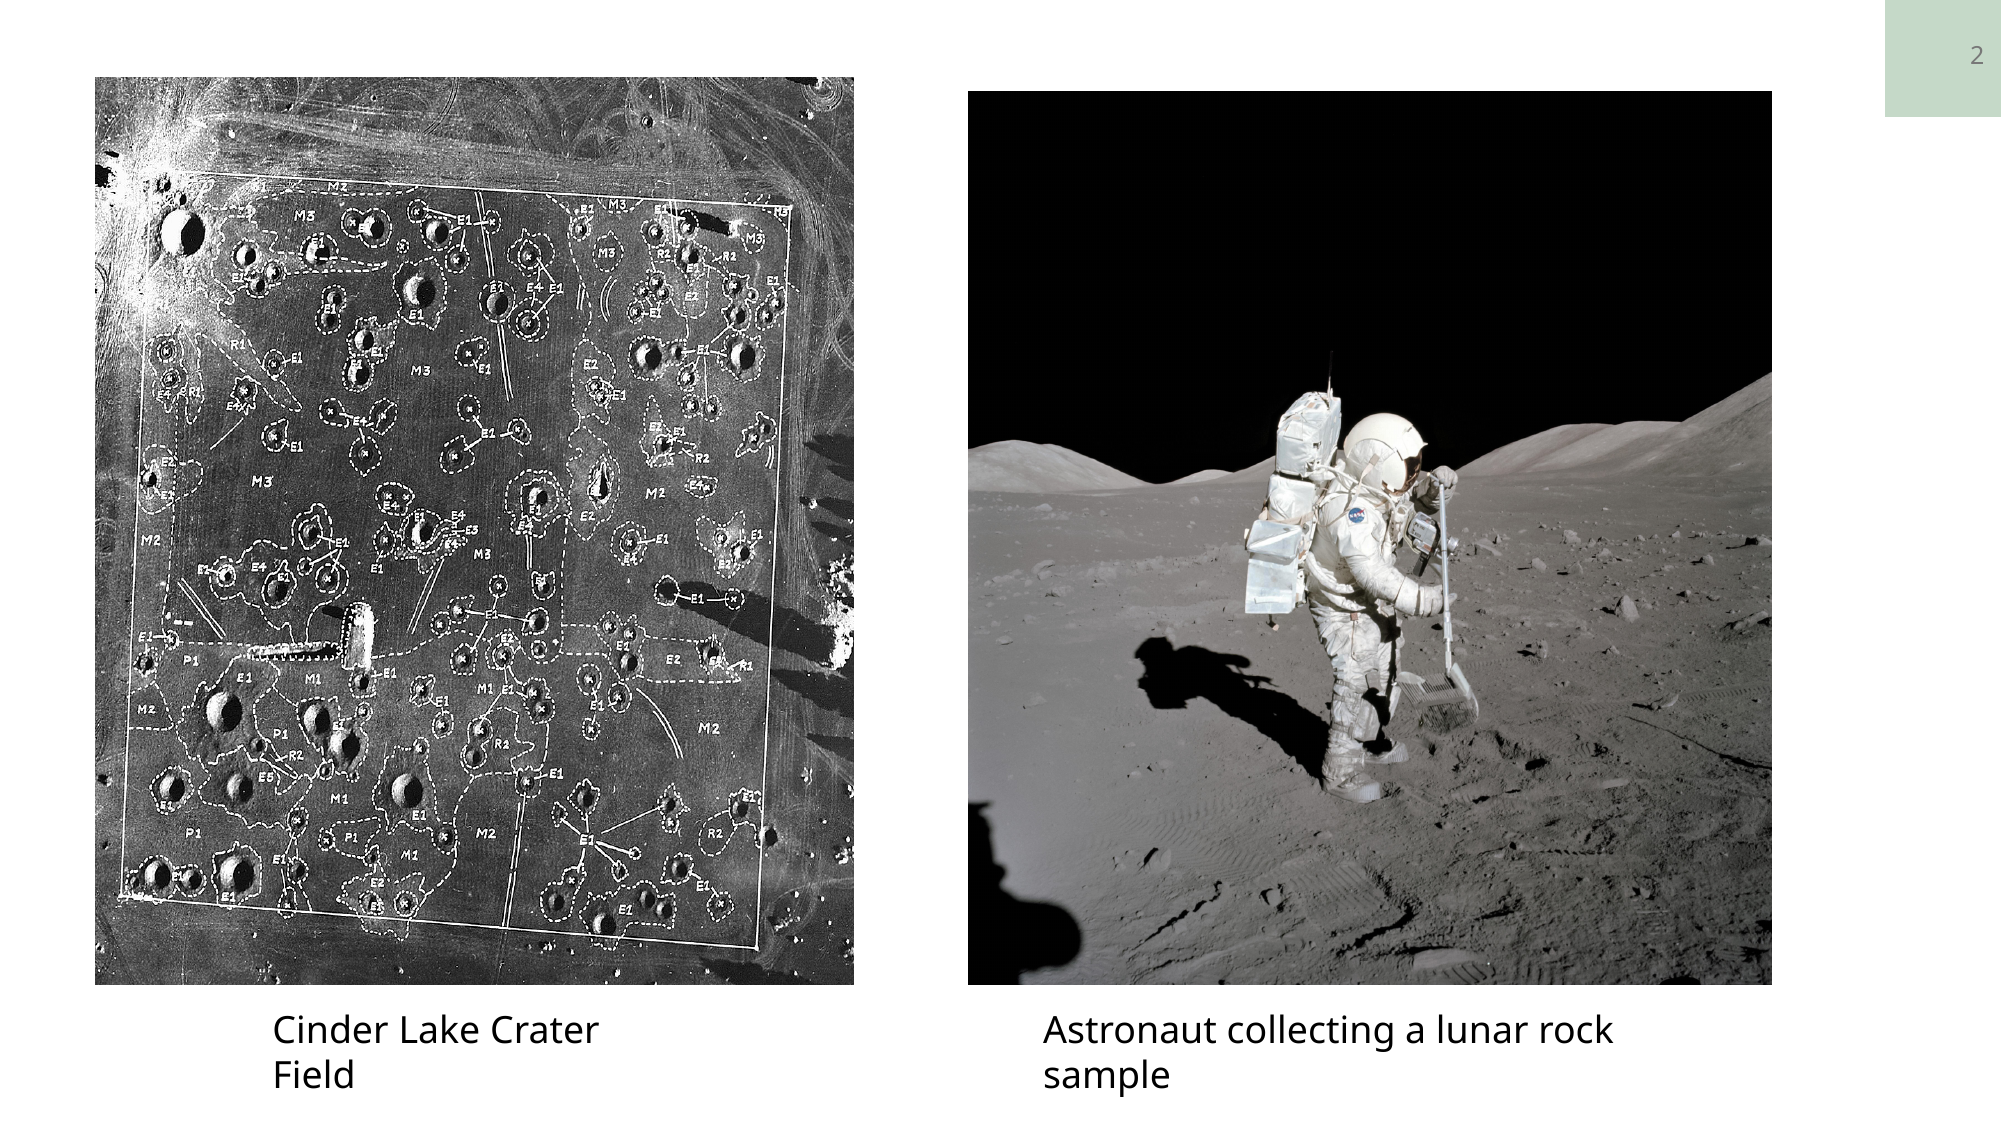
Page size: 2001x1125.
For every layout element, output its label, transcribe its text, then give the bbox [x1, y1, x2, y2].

text_box Cinder Lake Crater Field [257, 999, 692, 1104]
picture [95, 76, 854, 986]
slide_number 2 [1886, 0, 2000, 113]
picture [967, 91, 1773, 986]
text_box Astronaut collecting a lunar rock sample [1028, 999, 1712, 1104]
